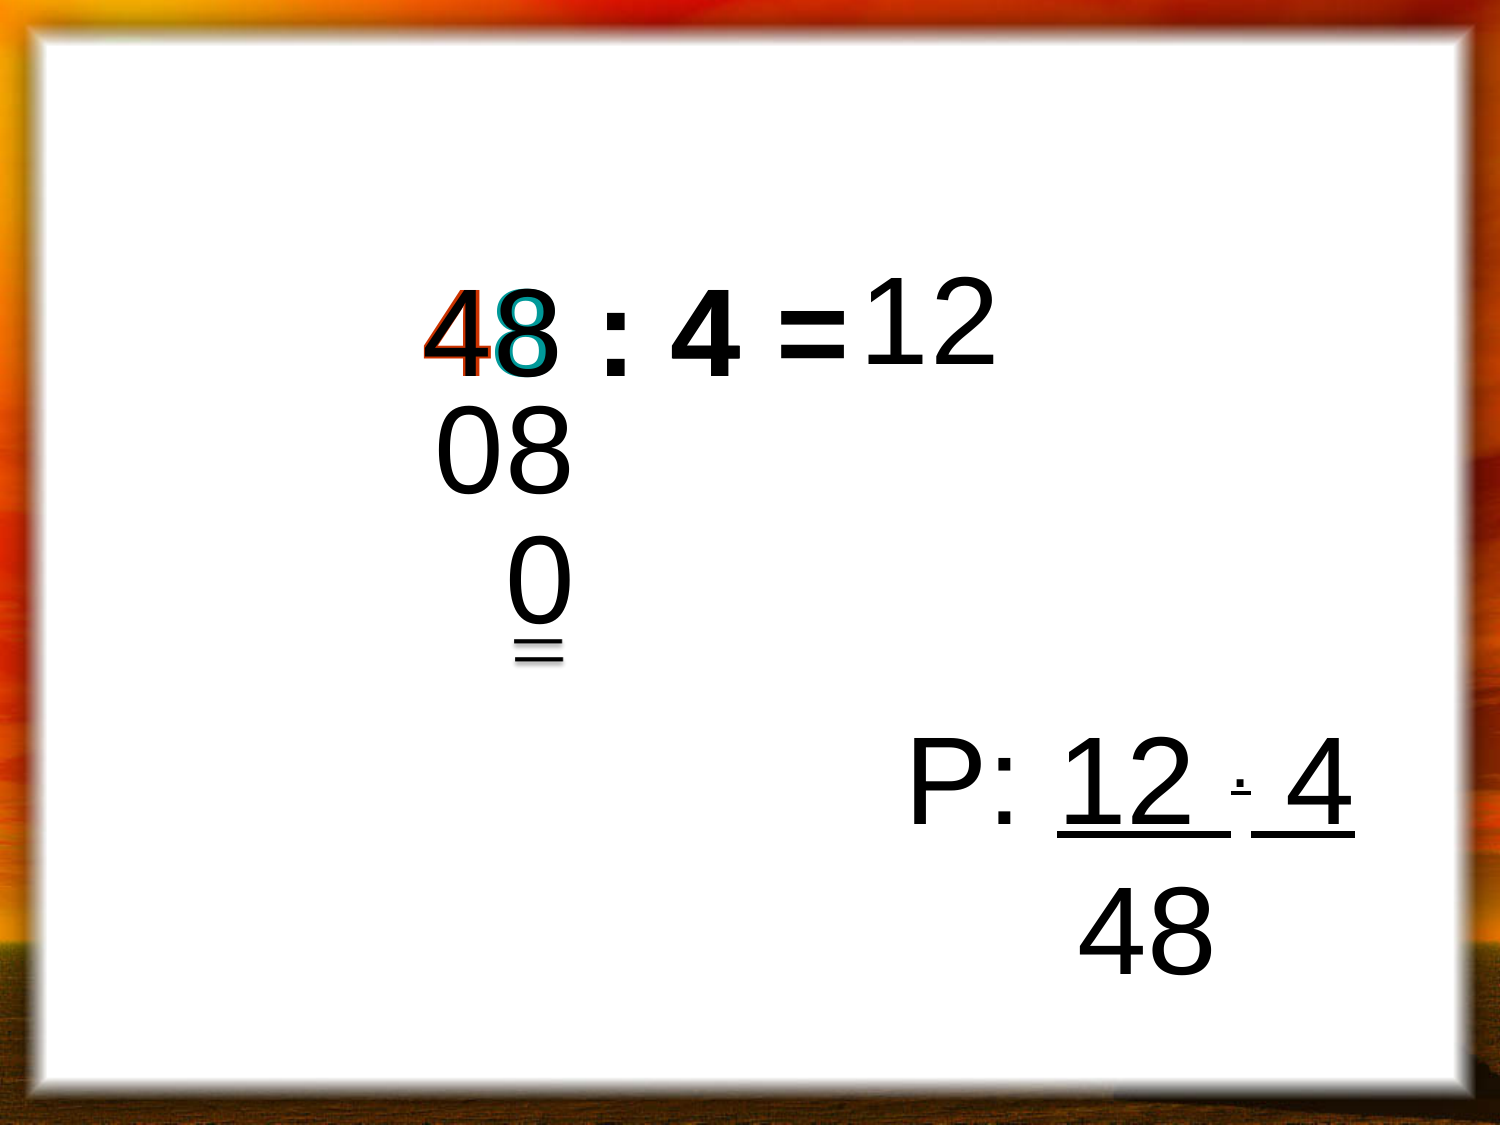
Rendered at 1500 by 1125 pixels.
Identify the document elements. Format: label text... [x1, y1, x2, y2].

text_box 2 [915, 231, 1015, 397]
picture [0, 0, 1500, 1125]
text_box 4 [407, 243, 478, 409]
text_box 0 [419, 409, 490, 527]
text_box 48 : 4 = [578, 243, 655, 409]
text_box 8 [490, 361, 590, 491]
text_box 4 [655, 243, 755, 409]
text_box 8 [478, 243, 578, 409]
text_box 1 [844, 231, 915, 397]
text_box P: 12 . 4 48 [889, 692, 1371, 1008]
text_box 0 [490, 491, 590, 657]
text_box 48 : 4 = [755, 243, 865, 409]
